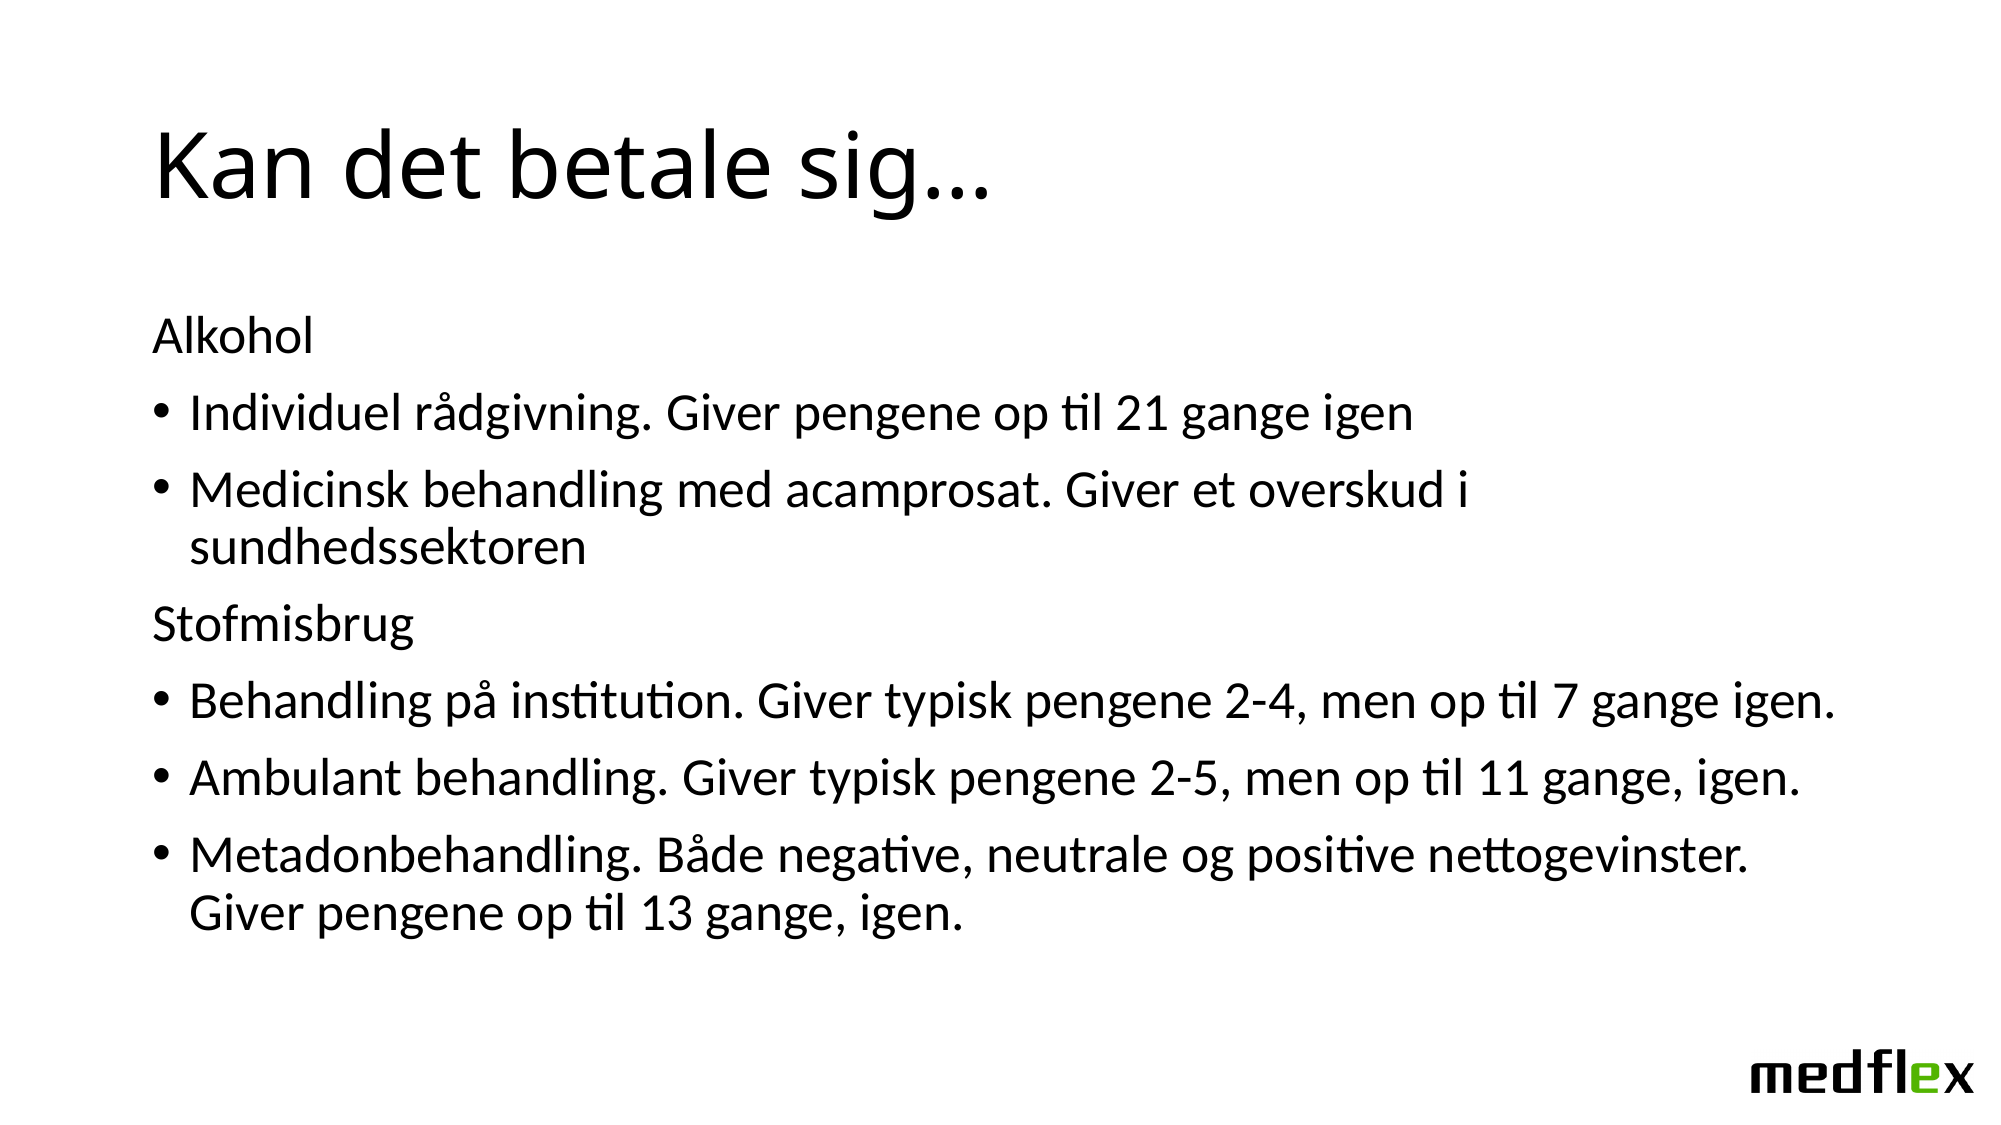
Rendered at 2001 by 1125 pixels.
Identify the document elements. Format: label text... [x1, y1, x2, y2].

list Alkohol Individuel rådgivning. Giver pengene op til 21 gange igen Medicinsk behandling med acamprosat. Giver et overskud i sundhedssektoren Stofmisbrug Behandling på institution. Giver typisk pengene 2-4, men op til 7 gange igen. Ambulant behandling. Giver typisk pengene 2-5, men op til 11 gange, igen. Metadonbehandling. Både negative, neutrale og positive nettogevinster. Giver pengene op til 13 gange, igen. [137, 299, 1863, 1014]
picture [1751, 1049, 1974, 1096]
title Kan det betale sig… [137, 59, 1863, 278]
